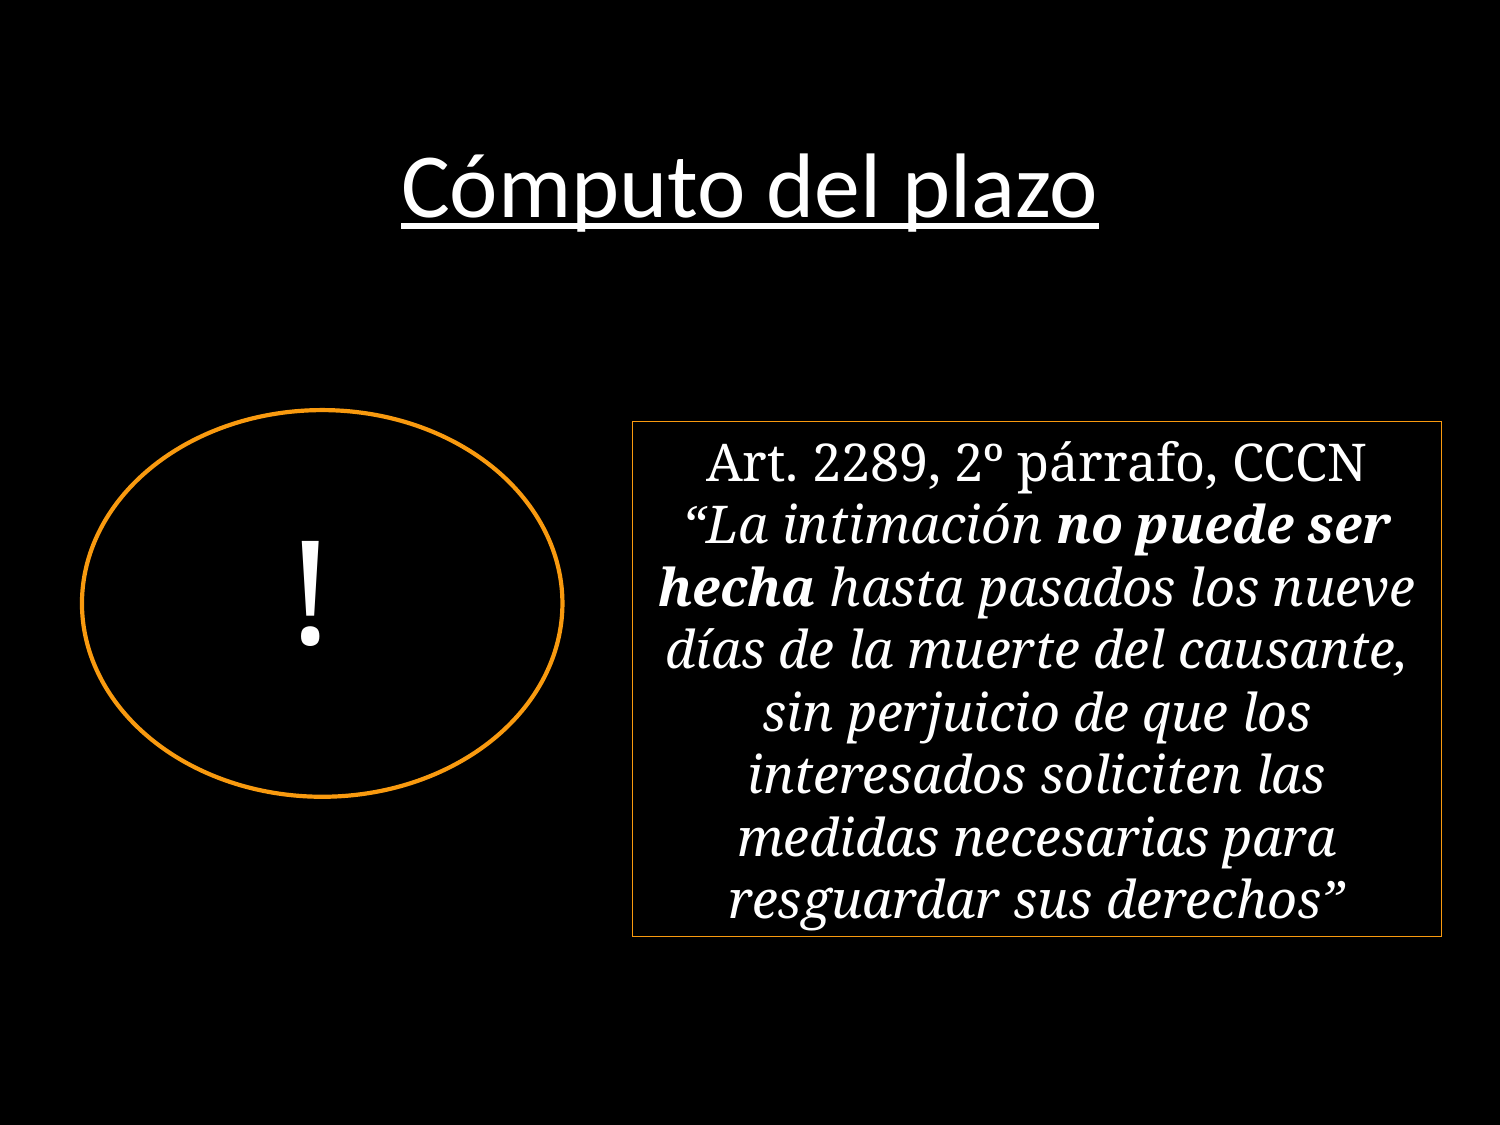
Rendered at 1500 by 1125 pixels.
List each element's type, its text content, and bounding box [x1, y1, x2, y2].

title Cómputo del plazo [74, 44, 1426, 317]
text_box ! [210, 492, 411, 682]
text_box [79, 407, 565, 799]
text_box Art. 2289, 2º párrafo, CCCN “La intimación no puede ser hecha hasta pasados los nueve días de la muerte del causante, sin perjuicio de que los interesados soliciten las medidas necesarias para resguardar sus derechos” [632, 421, 1442, 937]
